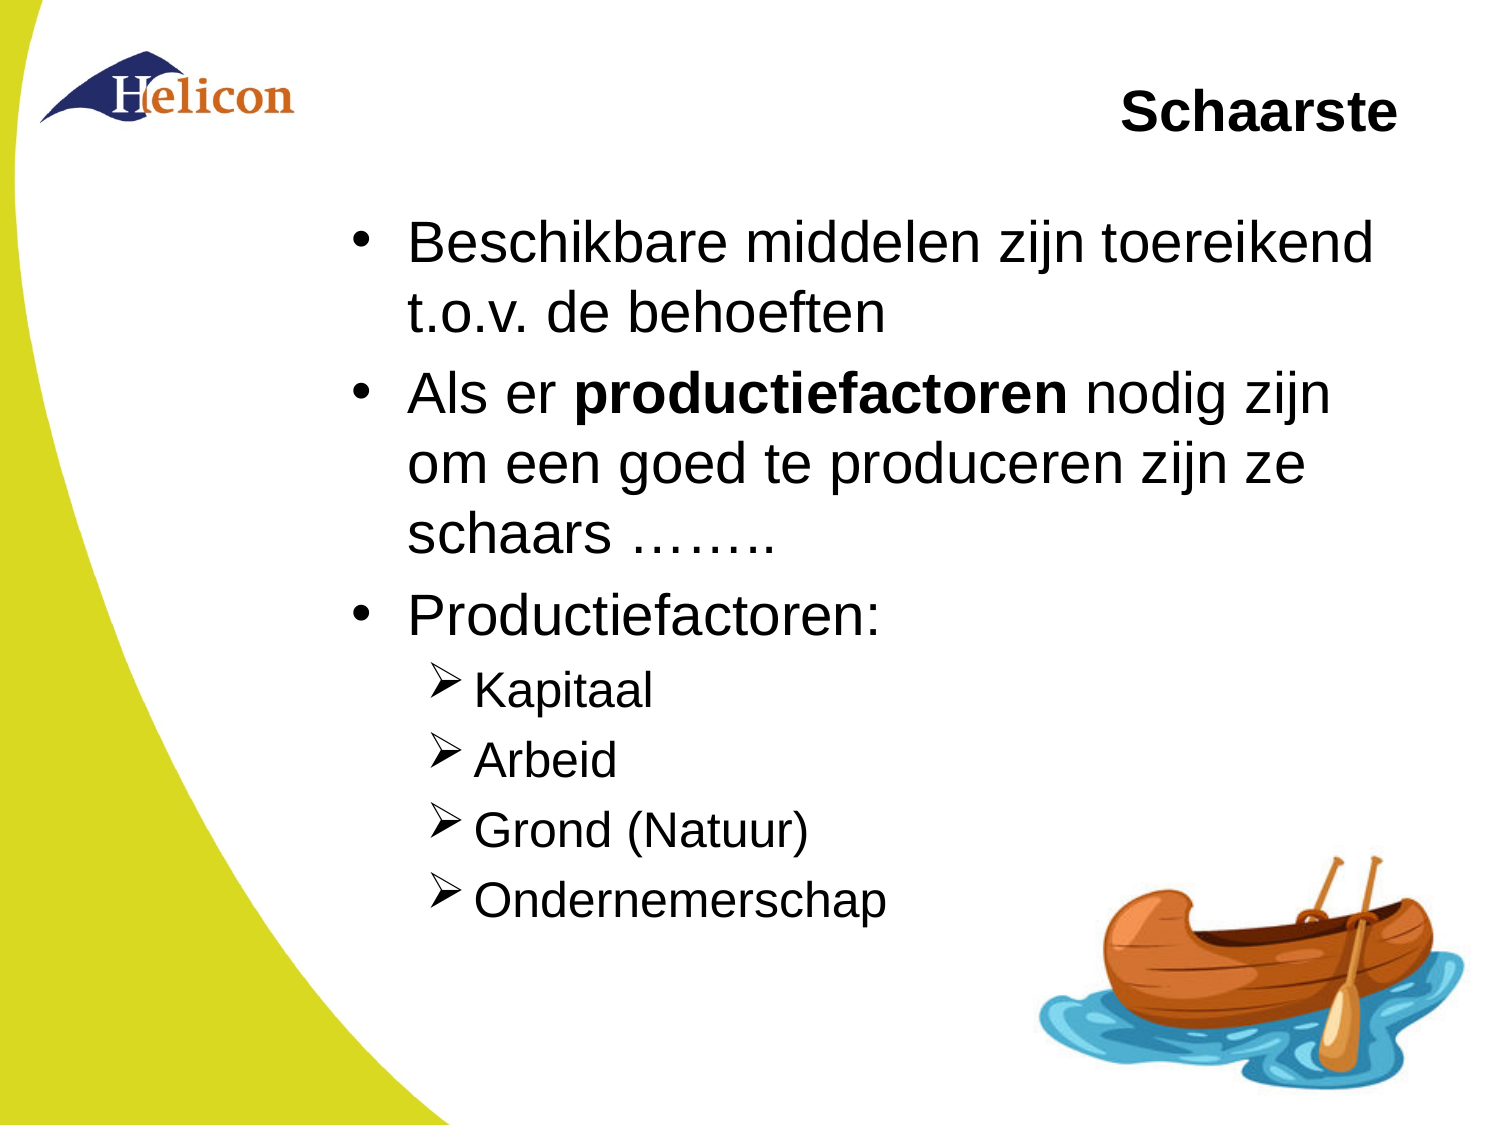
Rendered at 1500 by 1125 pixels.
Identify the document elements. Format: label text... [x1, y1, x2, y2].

title Schaarste [324, 54, 1415, 161]
list Beschikbare middelen zijn toereikend t.o.v. de behoeften Als er productiefactoren nodig zijn om een goed te produceren zijn ze schaars …….. Productiefactoren: Kapitaal Arbeid Grond (Natuur) Ondernemerschap [336, 196, 1425, 1005]
picture [0, 0, 1500, 1125]
